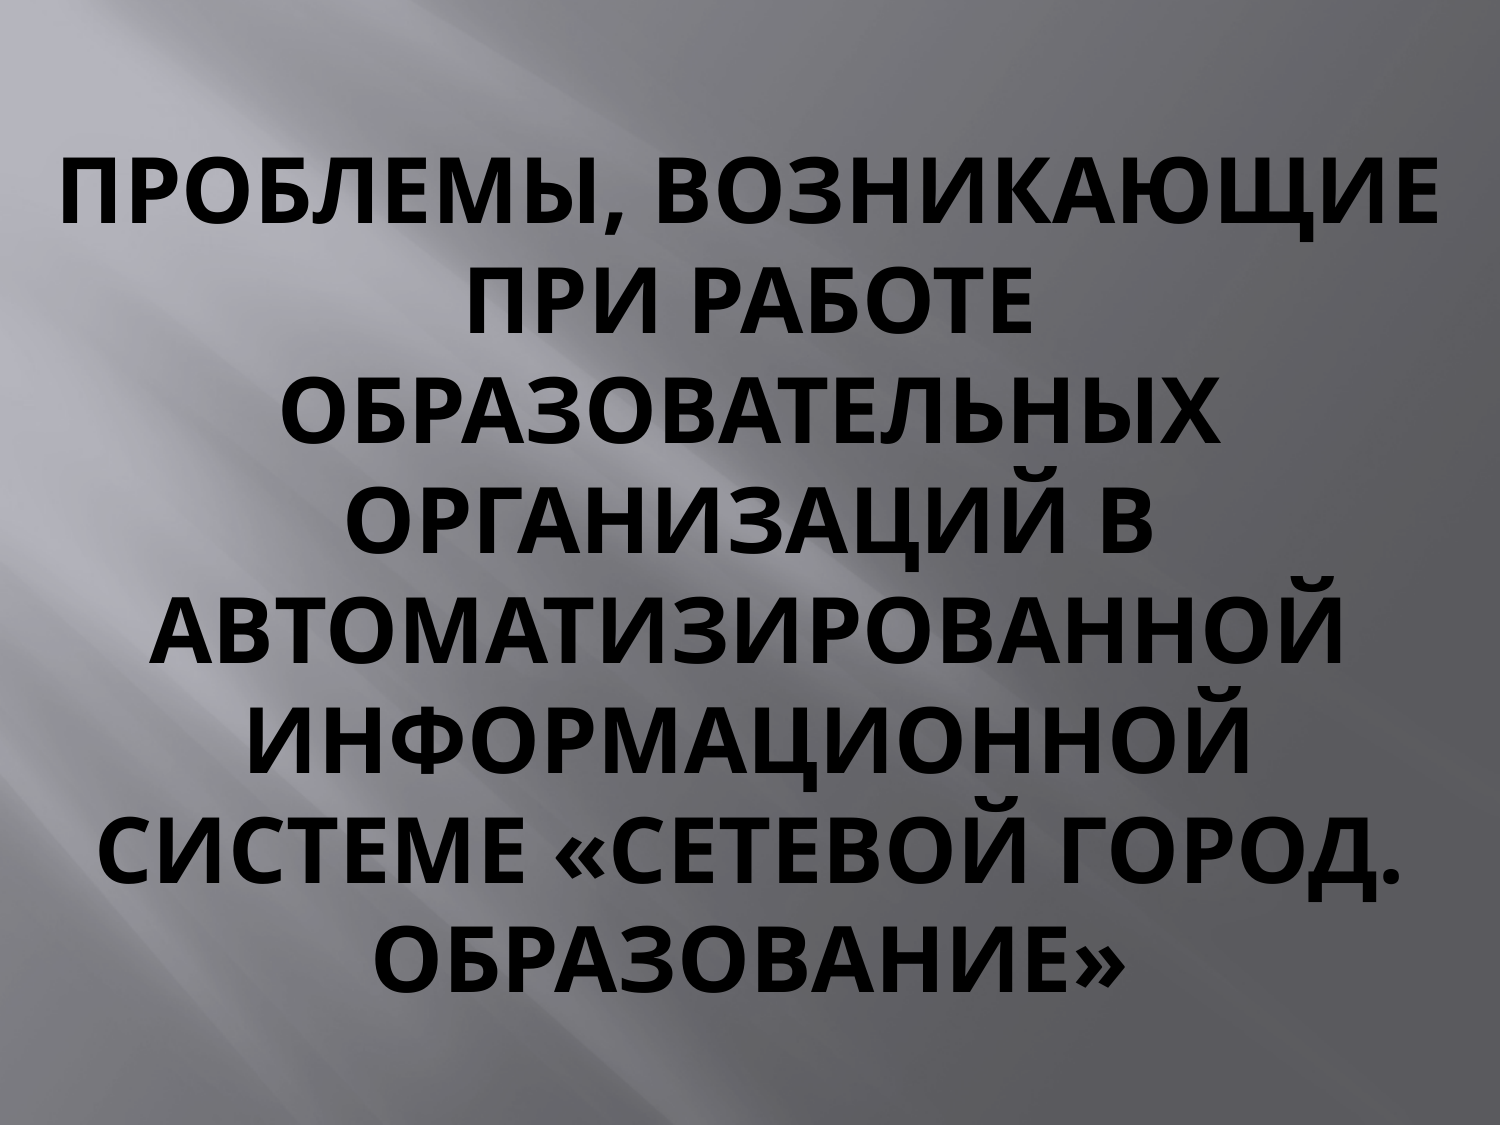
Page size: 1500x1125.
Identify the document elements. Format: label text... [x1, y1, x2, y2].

title Проблемы, возникающие при работе образовательных организаций в автоматизированной информационной системе «Сетевой город. Образование» [17, 113, 1483, 1012]
